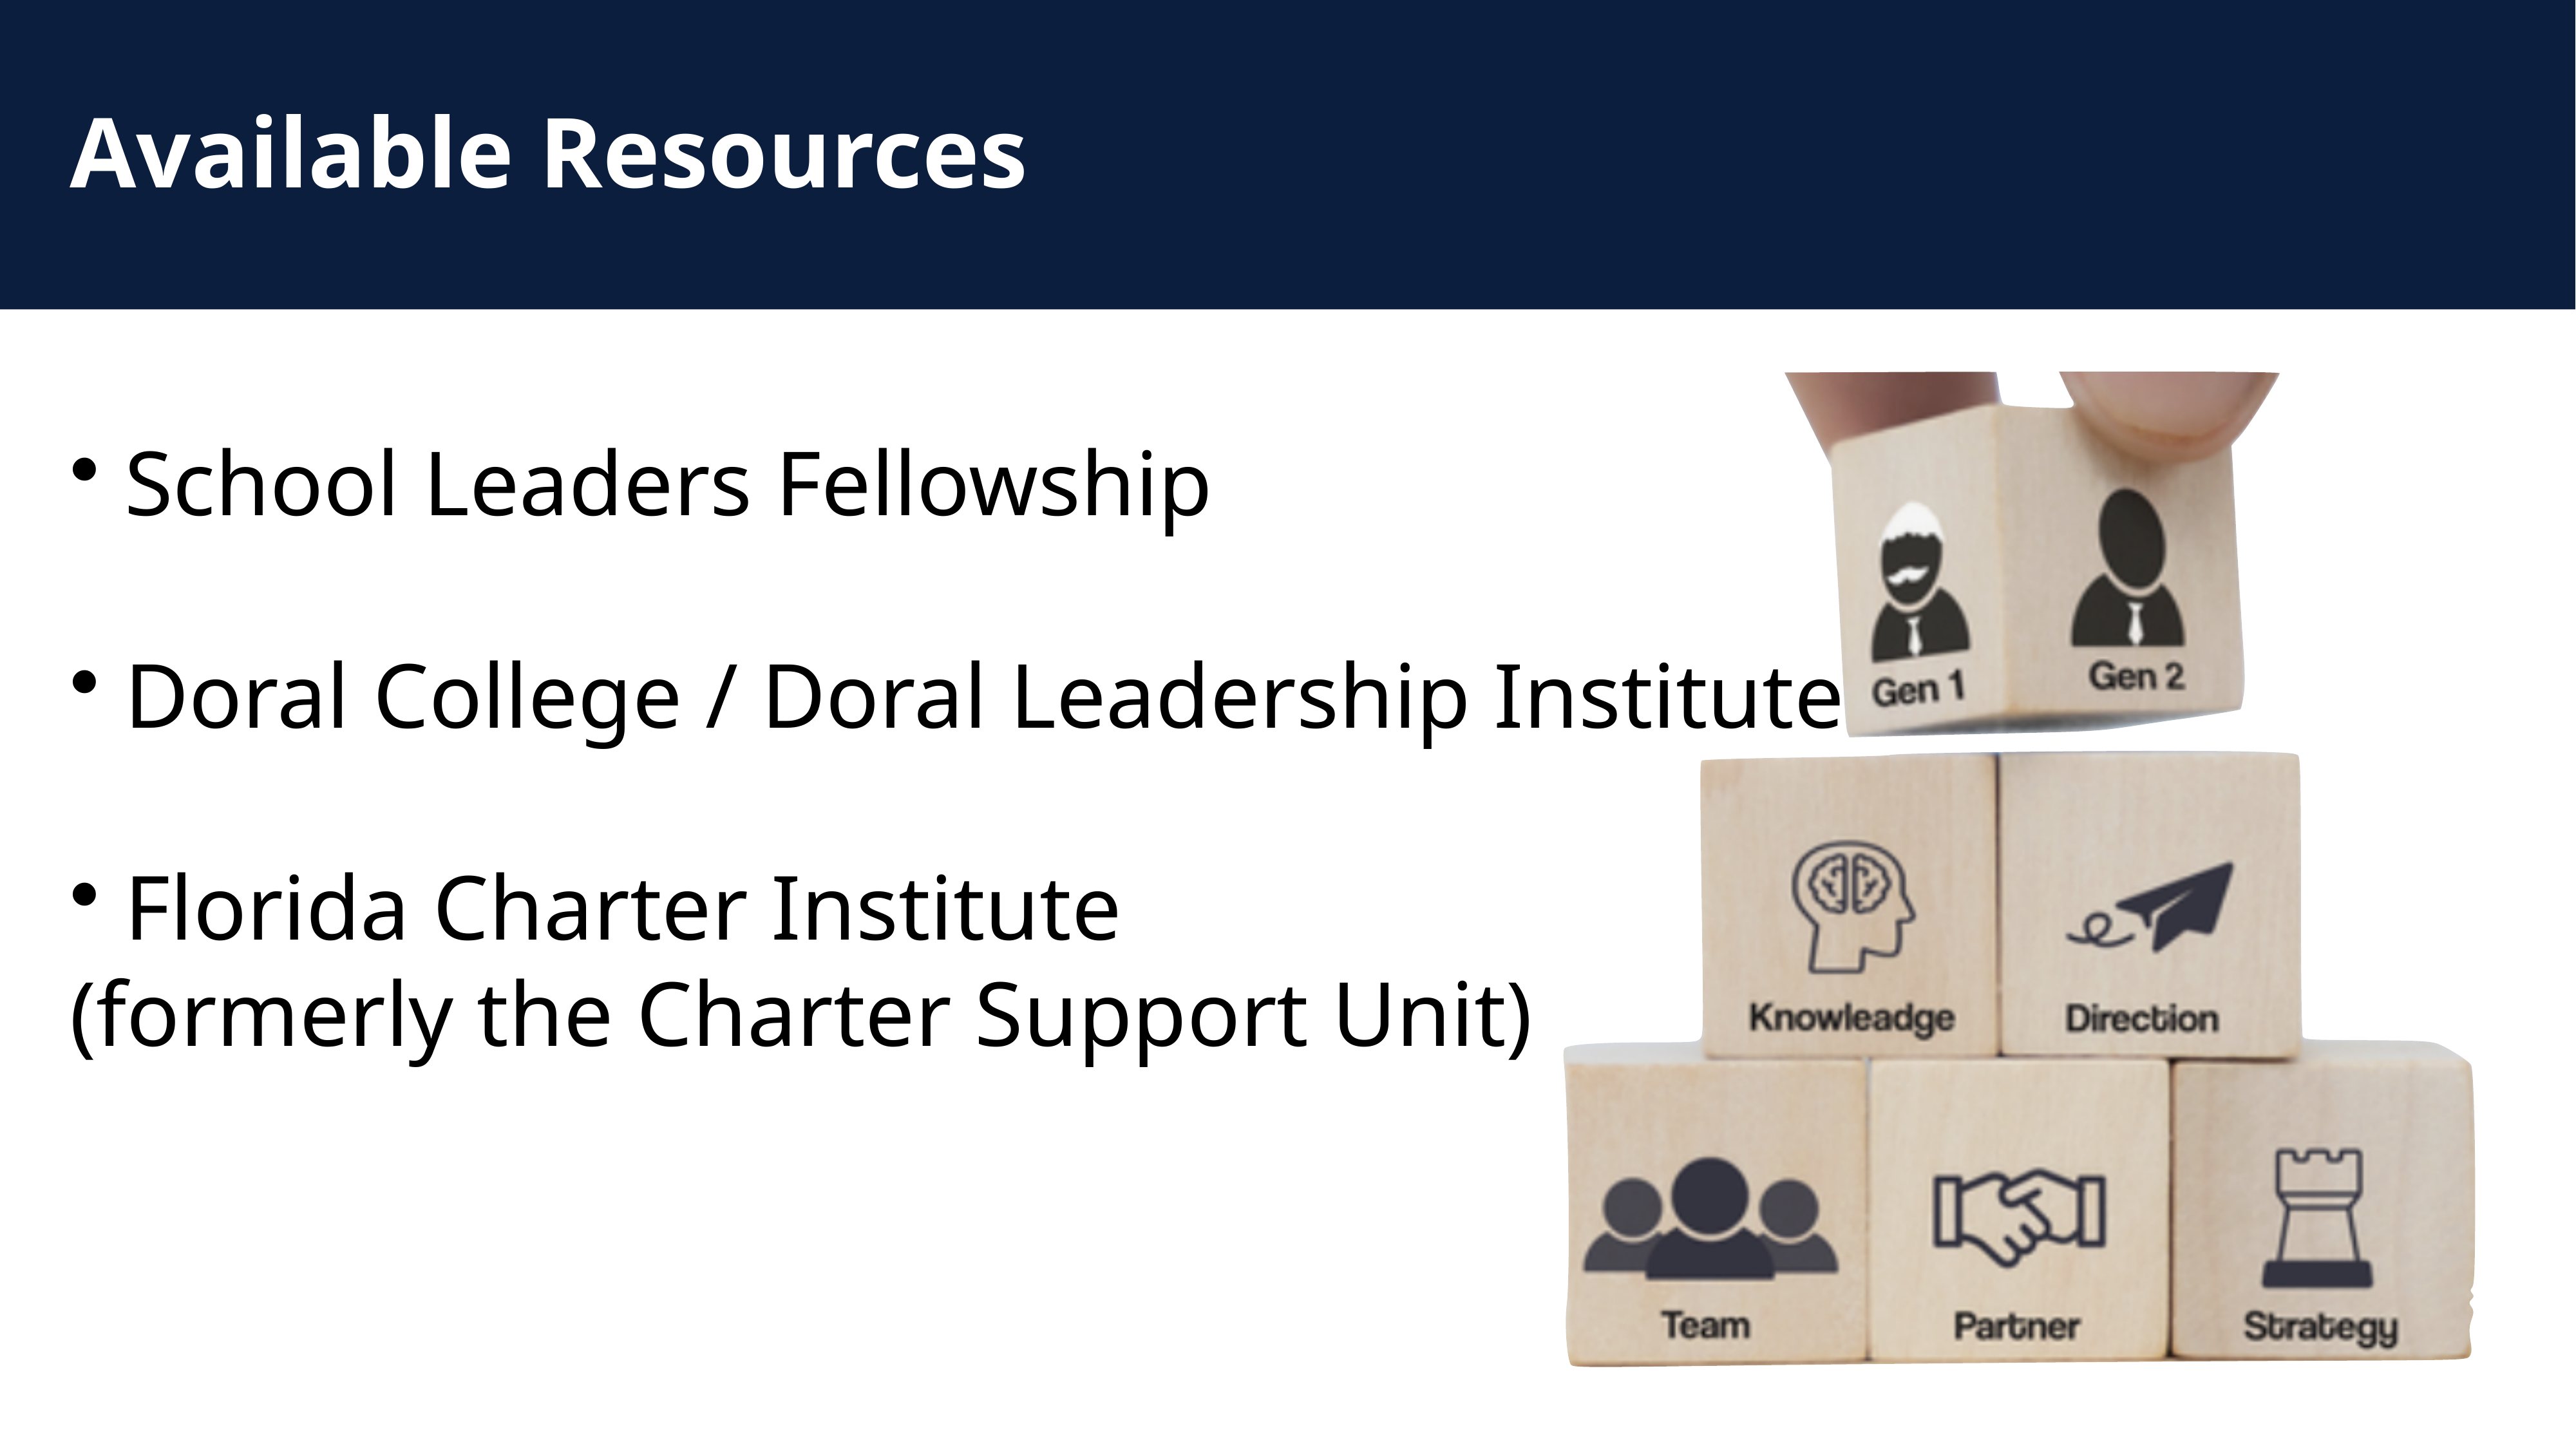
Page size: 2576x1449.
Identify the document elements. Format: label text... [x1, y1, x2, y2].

picture [1563, 371, 2476, 1367]
text_box [0, 0, 2575, 310]
title Available Resources [64, 0, 2576, 213]
list School Leaders Fellowship Doral College / Doral Leadership Institute Florida Charter Institute (formerly the Charter Support Unit) [64, 421, 1563, 1165]
